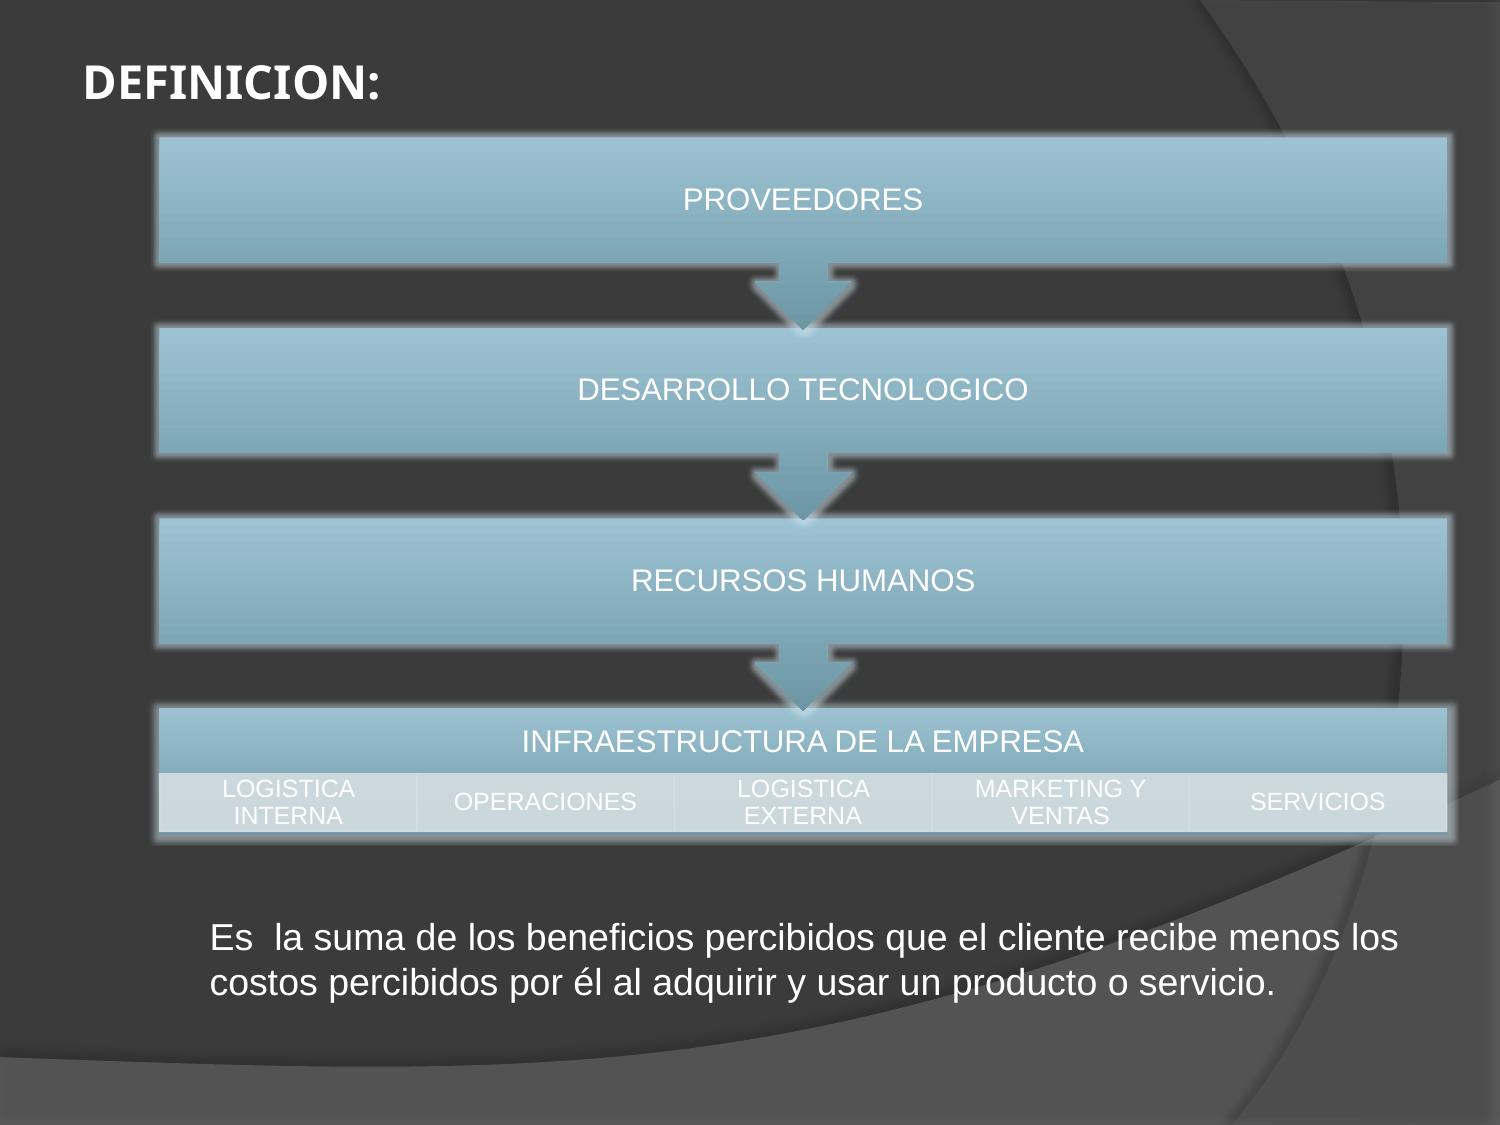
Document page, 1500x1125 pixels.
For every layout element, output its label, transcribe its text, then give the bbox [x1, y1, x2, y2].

text_box Es la suma de los beneficios percibidos que el cliente recibe menos los costos percibidos por él al adquirir y usar un producto o servicio. [194, 905, 1447, 1010]
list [159, 136, 1448, 835]
title DEFINICION: [75, 45, 1300, 173]
